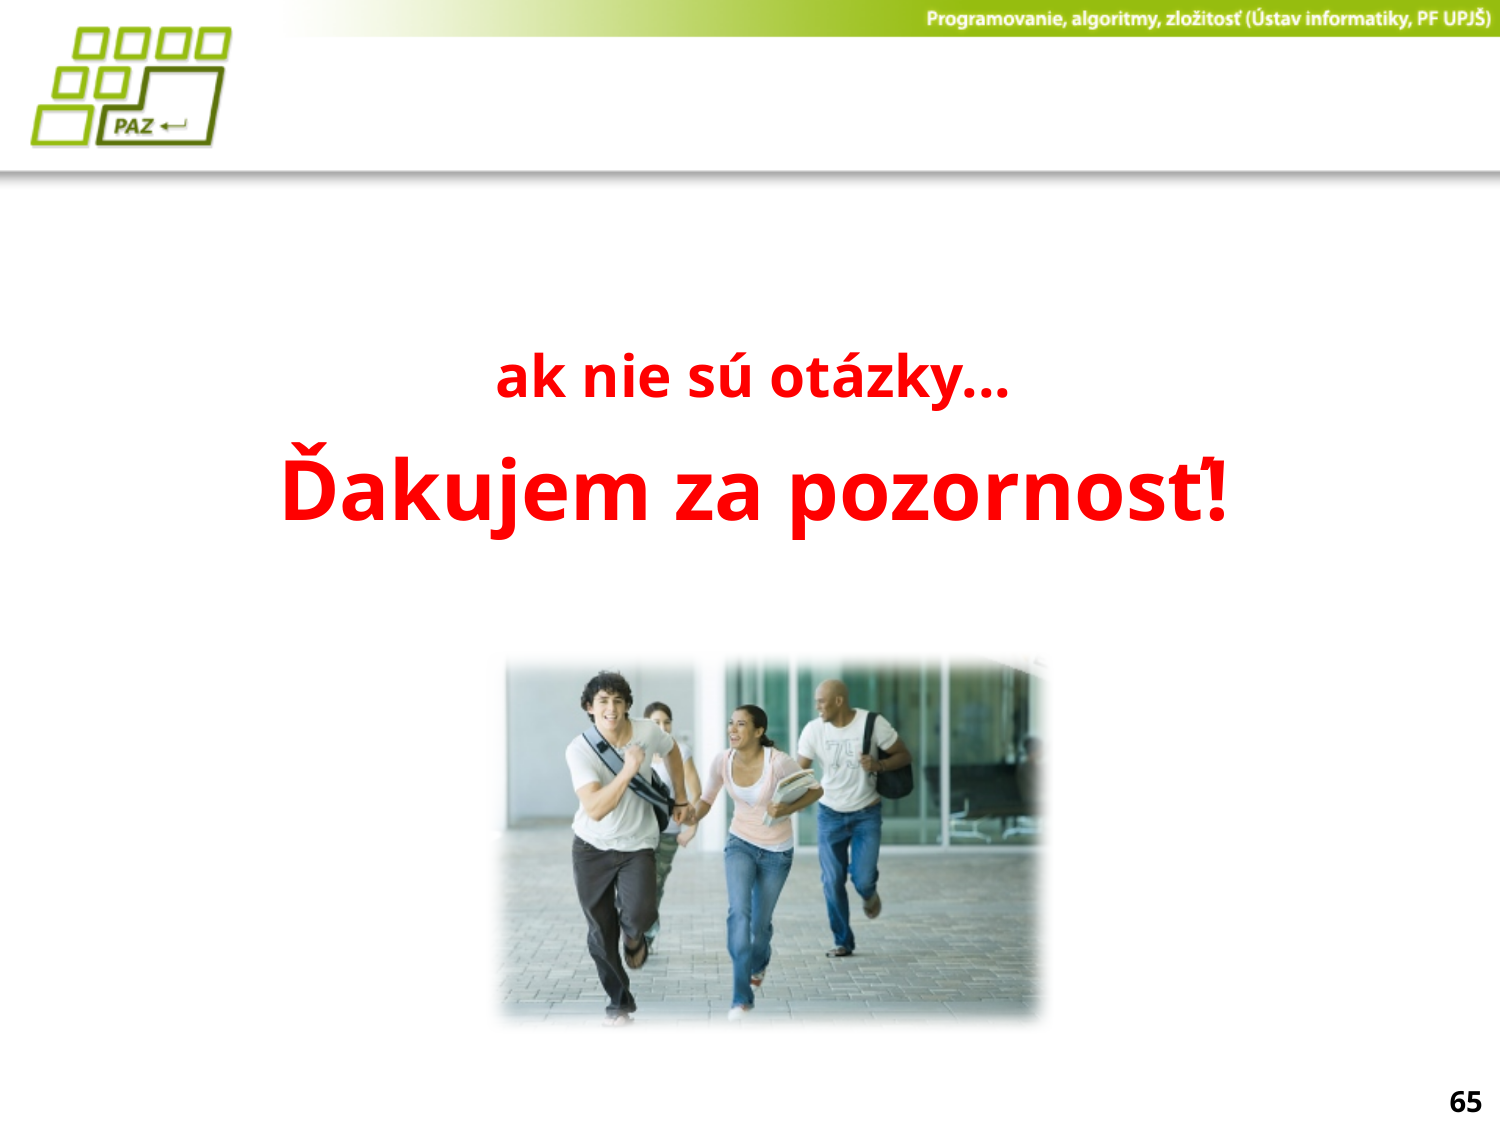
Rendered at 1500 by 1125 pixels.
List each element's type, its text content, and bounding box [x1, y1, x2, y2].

picture [0, 0, 1500, 1125]
list ak nie sú otázky... Ďakujem za pozornosť! [53, 202, 1454, 1080]
